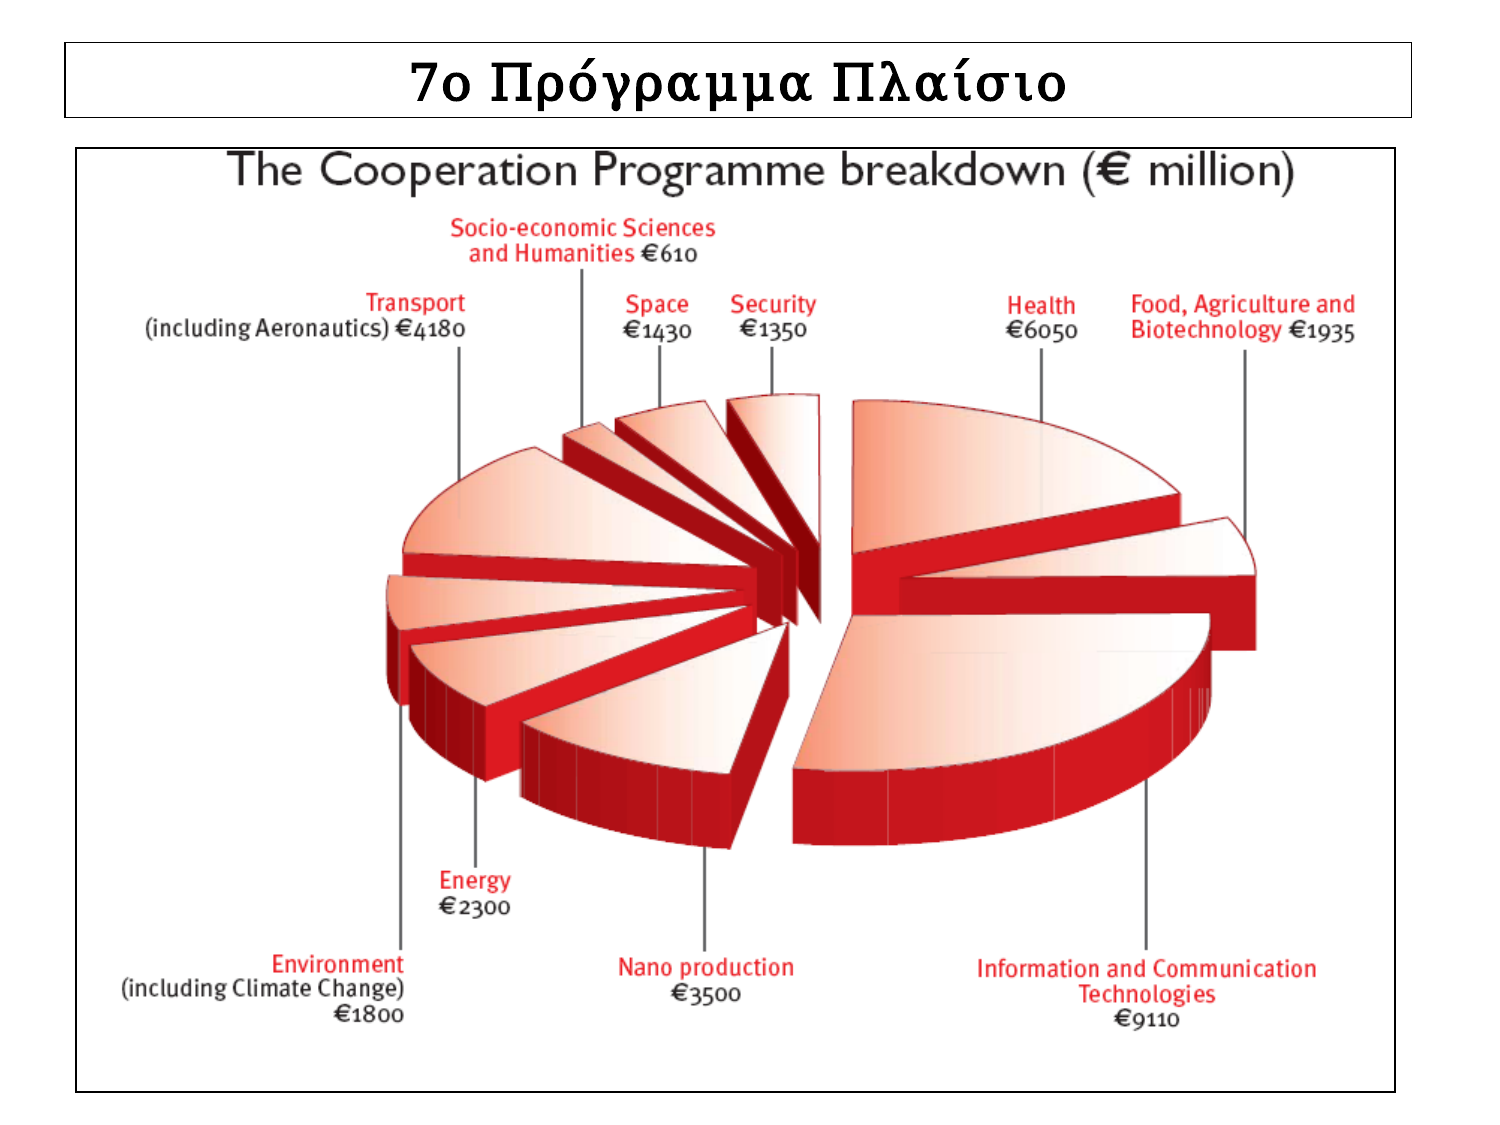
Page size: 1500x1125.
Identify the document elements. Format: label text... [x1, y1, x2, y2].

text_box 7ο Πρόγραμμα Πλαίσιο [64, 42, 1412, 118]
picture [76, 148, 1395, 1092]
